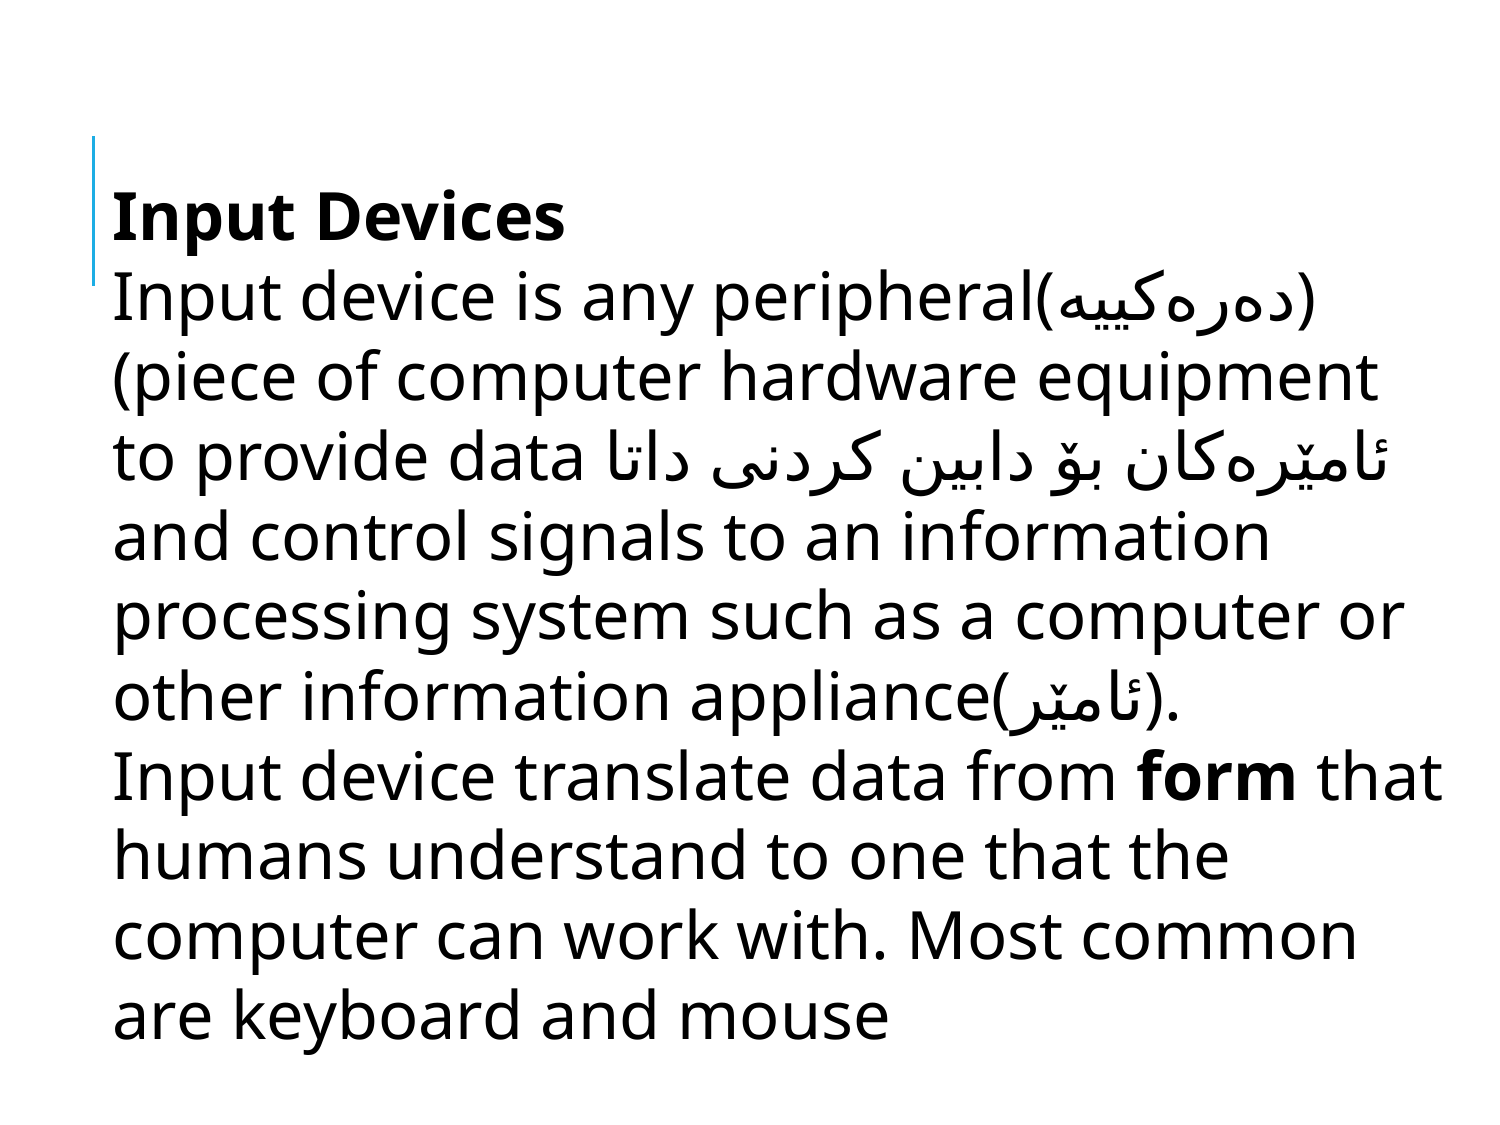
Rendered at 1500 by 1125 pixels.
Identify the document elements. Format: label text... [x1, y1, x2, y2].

text_box Input Devices Input device is any peripheral(دەرەکییە) (piece of computer hardware equipment to provide data ئامێرەکان بۆ دابین کردنی داتا and control signals to an information processing system such as a computer or other information appliance(ئامێر). Input device translate data from form that humans understand to one that the computer can work with. Most common are keyboard and mouse [112, 162, 1450, 1054]
